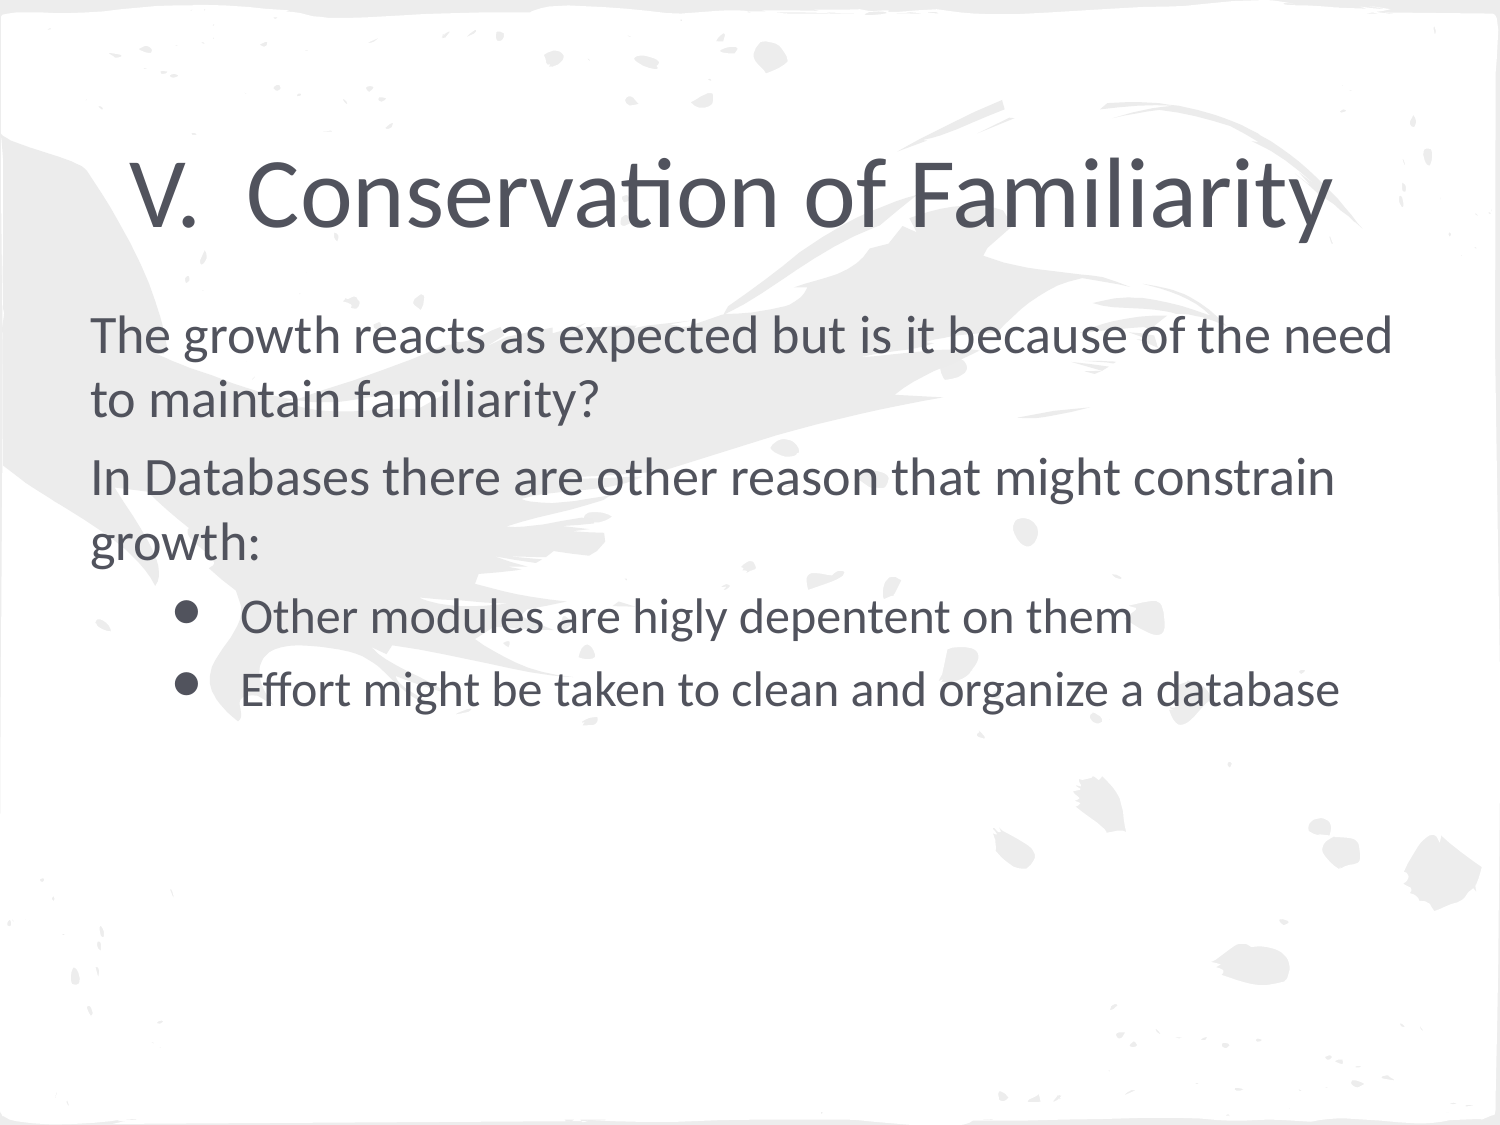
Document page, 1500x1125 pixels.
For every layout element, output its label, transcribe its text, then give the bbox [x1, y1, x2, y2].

list The growth reacts as expected but is it because of the need to maintain familiarity? In Databases there are other reason that might constrain growth: Other modules are higly depentent on them Effort might be taken to clean and organize a database [75, 283, 1425, 1078]
title V. Conservation of Familiarity [64, 34, 1415, 263]
